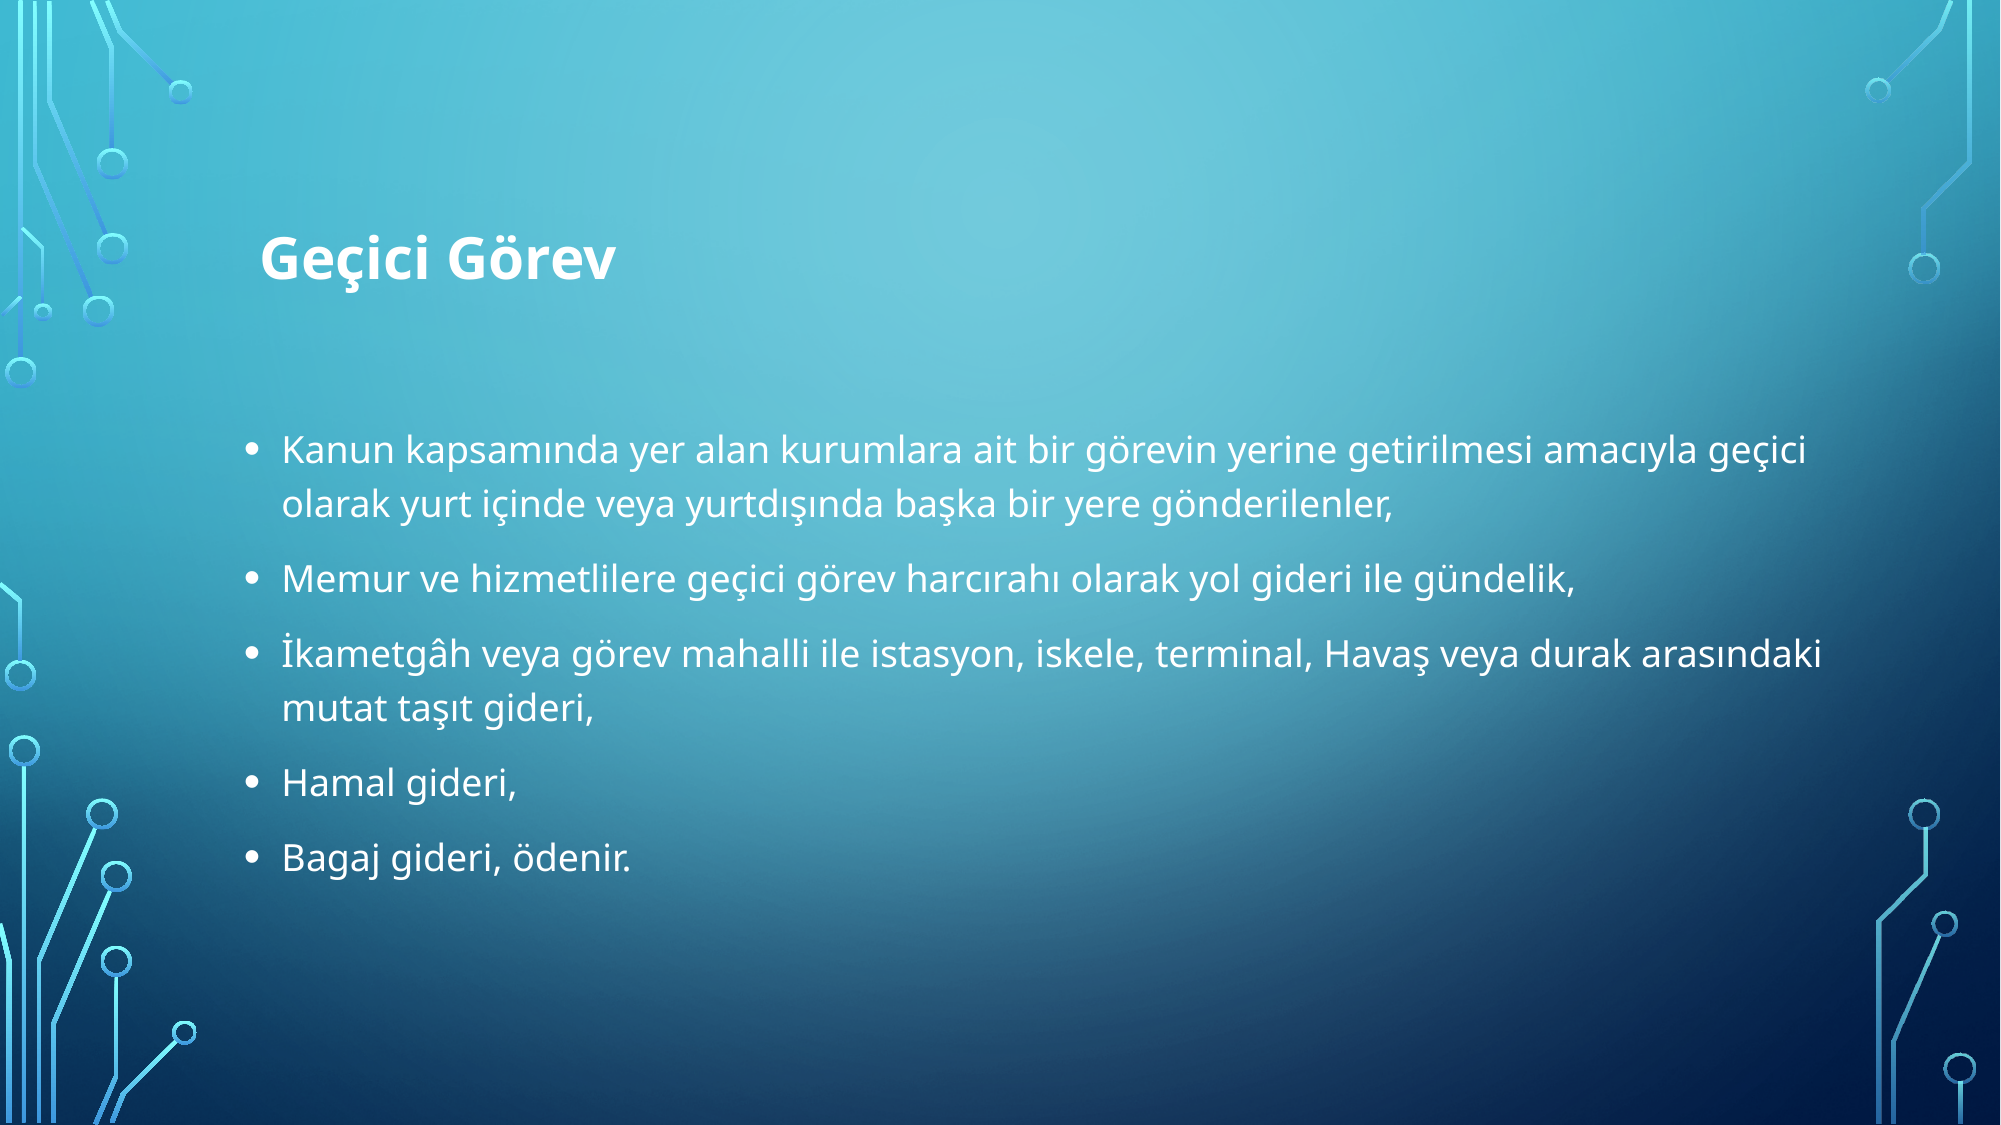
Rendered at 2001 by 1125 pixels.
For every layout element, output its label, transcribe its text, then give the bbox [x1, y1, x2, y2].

list Geçici Görev Kanun kapsamında yer alan kurumlara ait bir görevin yerine getirilmesi amacıyla geçici olarak yurt içinde veya yurtdışında başka bir yere gönderilenler, Memur ve hizmetlilere geçici görev harcırahı olarak yol gideri ile gündelik, İkametgâh veya görev mahalli ile istasyon, iskele, terminal, Havaş veya durak arasındaki mutat taşıt gideri, Hamal gideri, Bagaj gideri, ödenir. [228, 200, 1842, 978]
